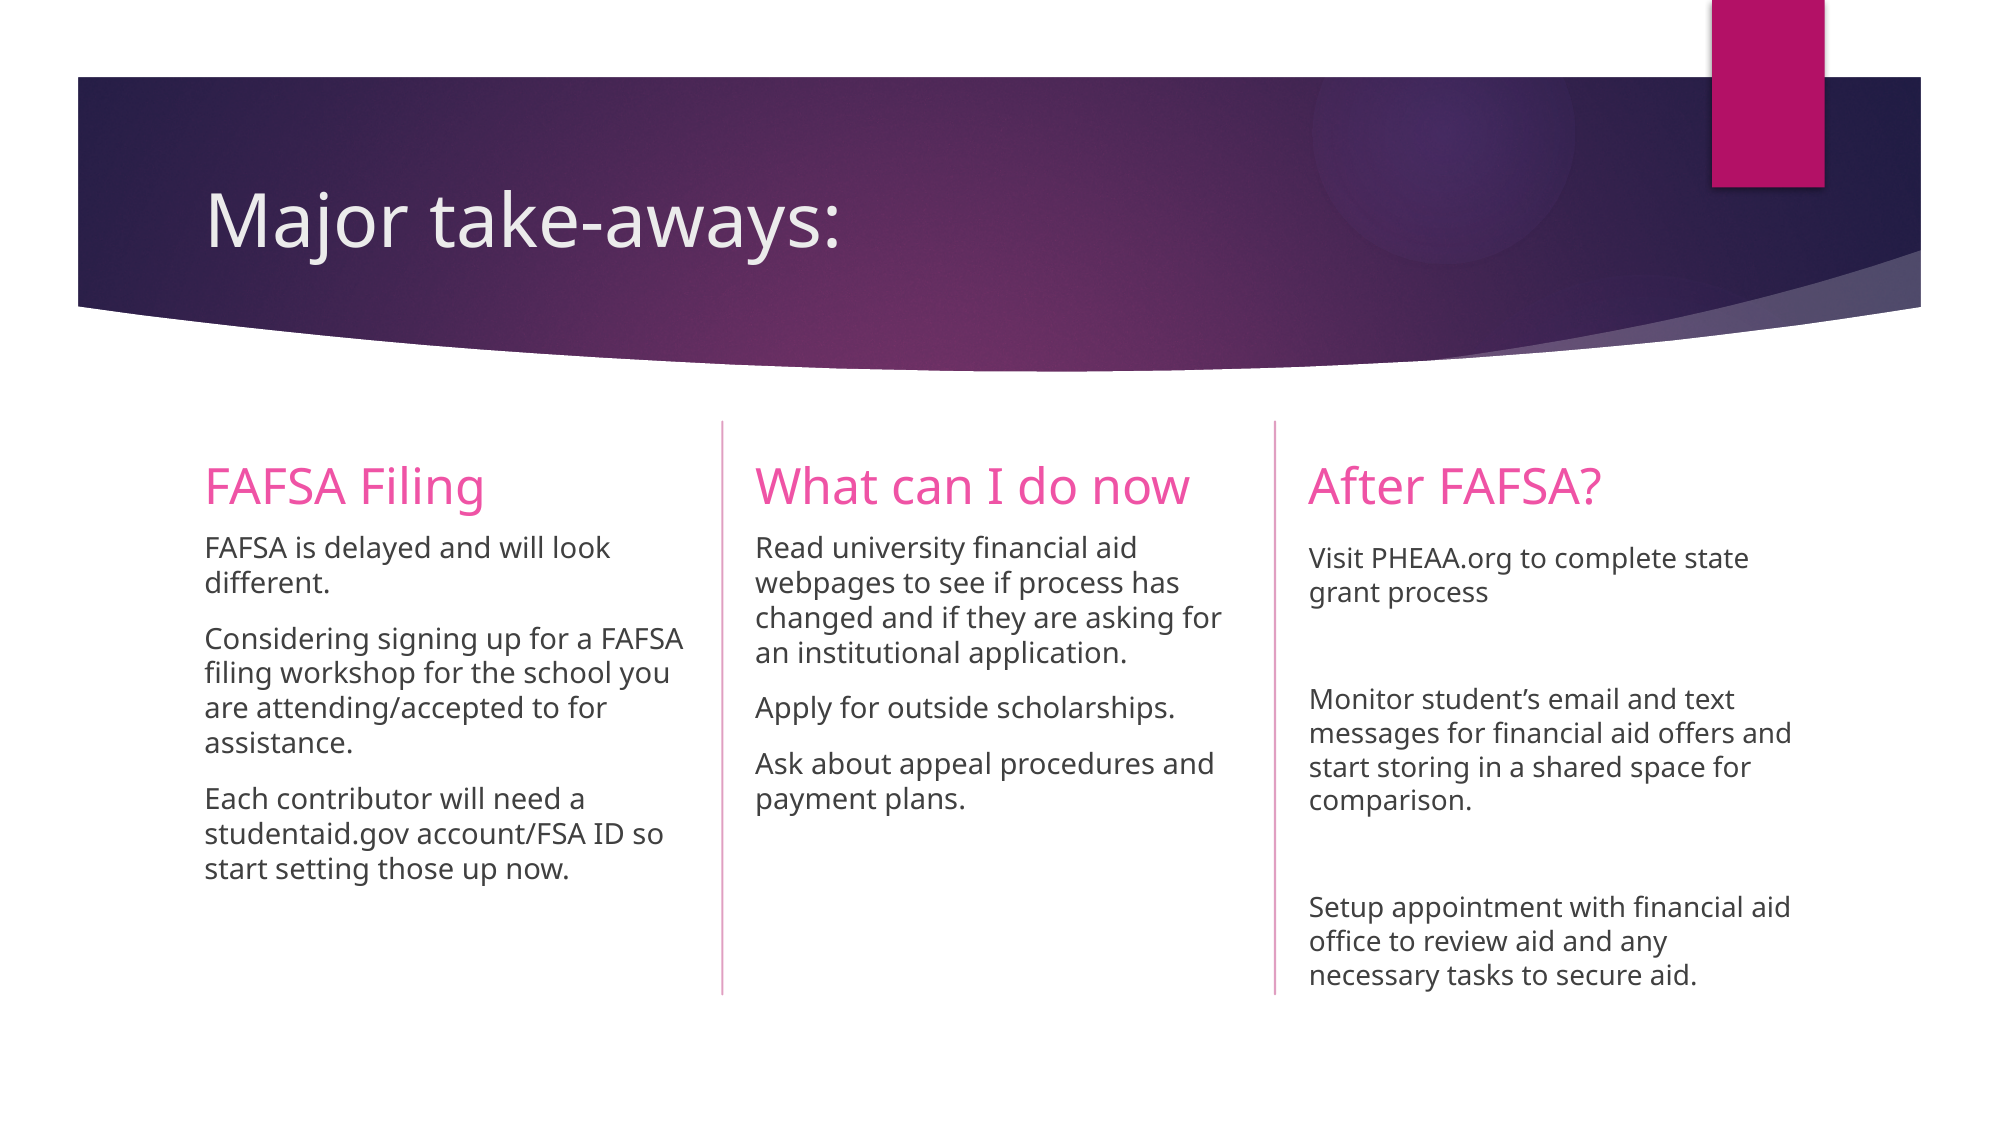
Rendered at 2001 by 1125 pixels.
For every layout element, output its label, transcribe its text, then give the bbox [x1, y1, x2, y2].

list FAFSA is delayed and will look different. Considering signing up for a FAFSA filing workshop for the school you are attending/accepted to for assistance. Each contributor will need a studentaid.gov account/FSA ID so start setting those up now. [189, 521, 705, 989]
list After FAFSA? [1293, 427, 1810, 522]
list Visit PHEAA.org to complete state grant process Monitor student’s email and text messages for financial aid offers and start storing in a shared space for comparison. Setup appointment with financial aid office to review aid and any necessary tasks to secure aid. [1294, 533, 1810, 1001]
list FAFSA Filing [189, 427, 705, 521]
list What can I do now [740, 427, 1257, 521]
title Major take-aways: [189, 159, 1638, 276]
list Read university financial aid webpages to see if process has changed and if they are asking for an institutional application. Apply for outside scholarships. Ask about appeal procedures and payment plans. [740, 521, 1257, 989]
